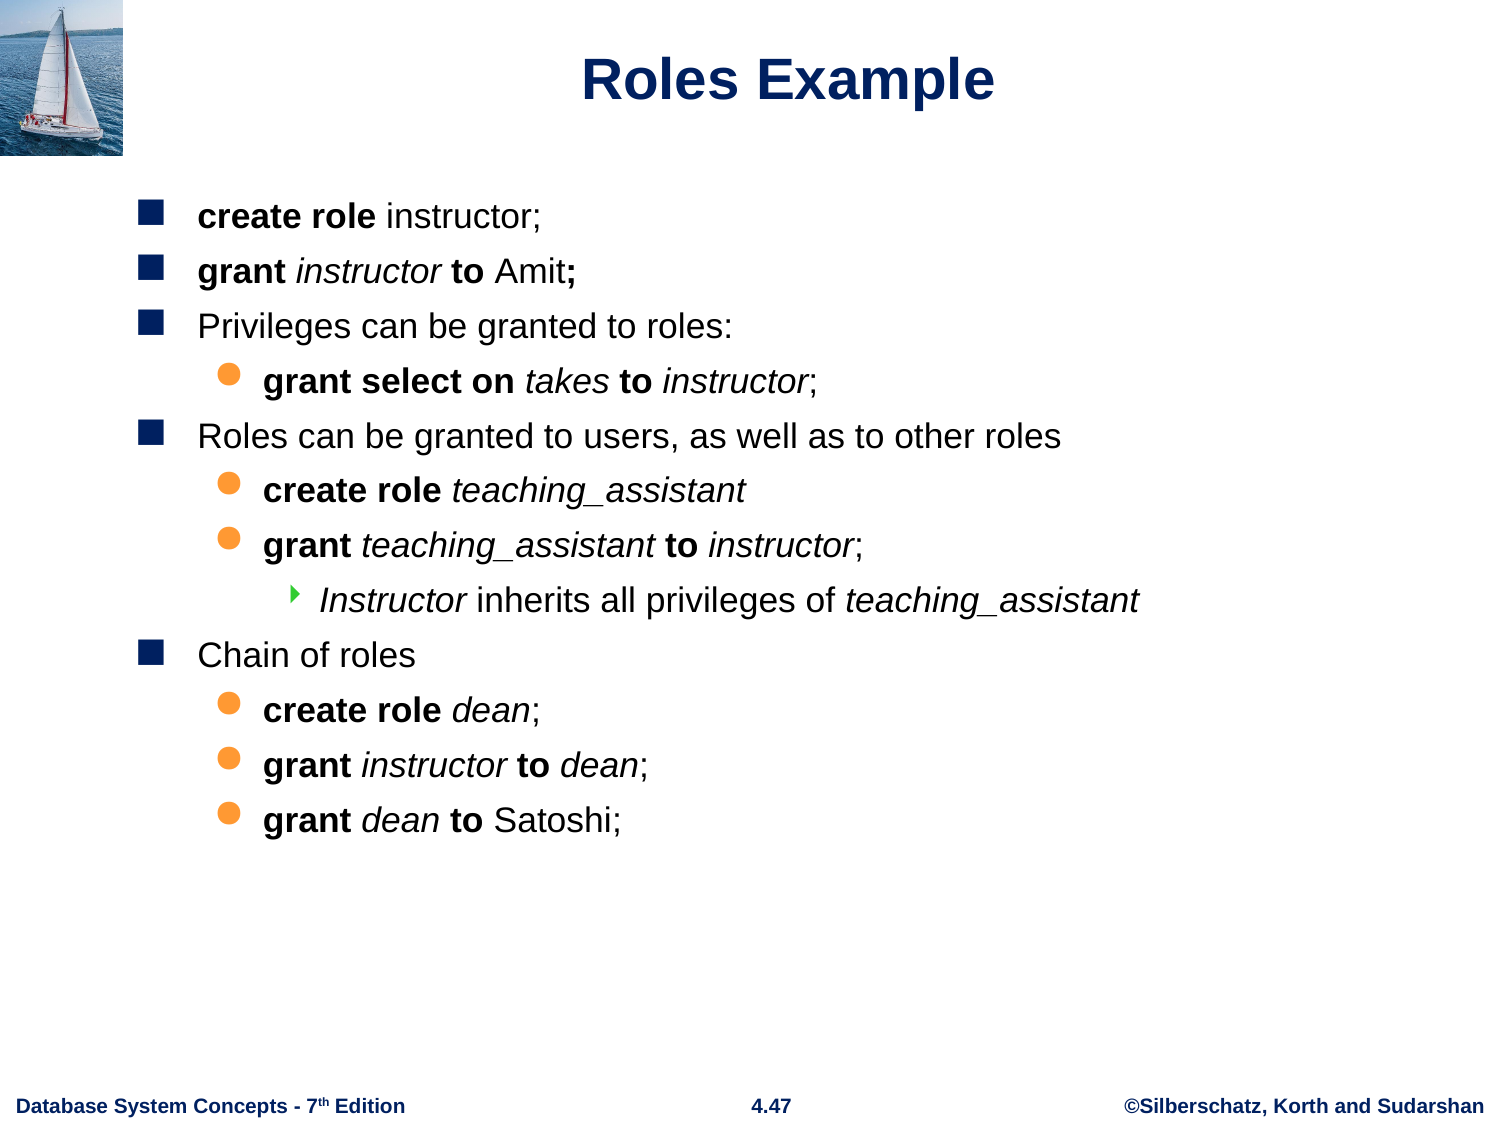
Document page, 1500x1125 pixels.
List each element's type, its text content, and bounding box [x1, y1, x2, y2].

picture [0, 0, 123, 156]
list create role instructor; grant instructor to Amit; Privileges can be granted to roles: grant select on takes to instructor; Roles can be granted to users, as well as to other roles create role teaching_assistant grant teaching_assistant to instructor; Instructor inherits all privileges of teaching_assistant Chain of roles create role dean; grant instructor to dean; grant dean to Satoshi; [126, 185, 1372, 990]
title Roles Example [125, 18, 1452, 120]
